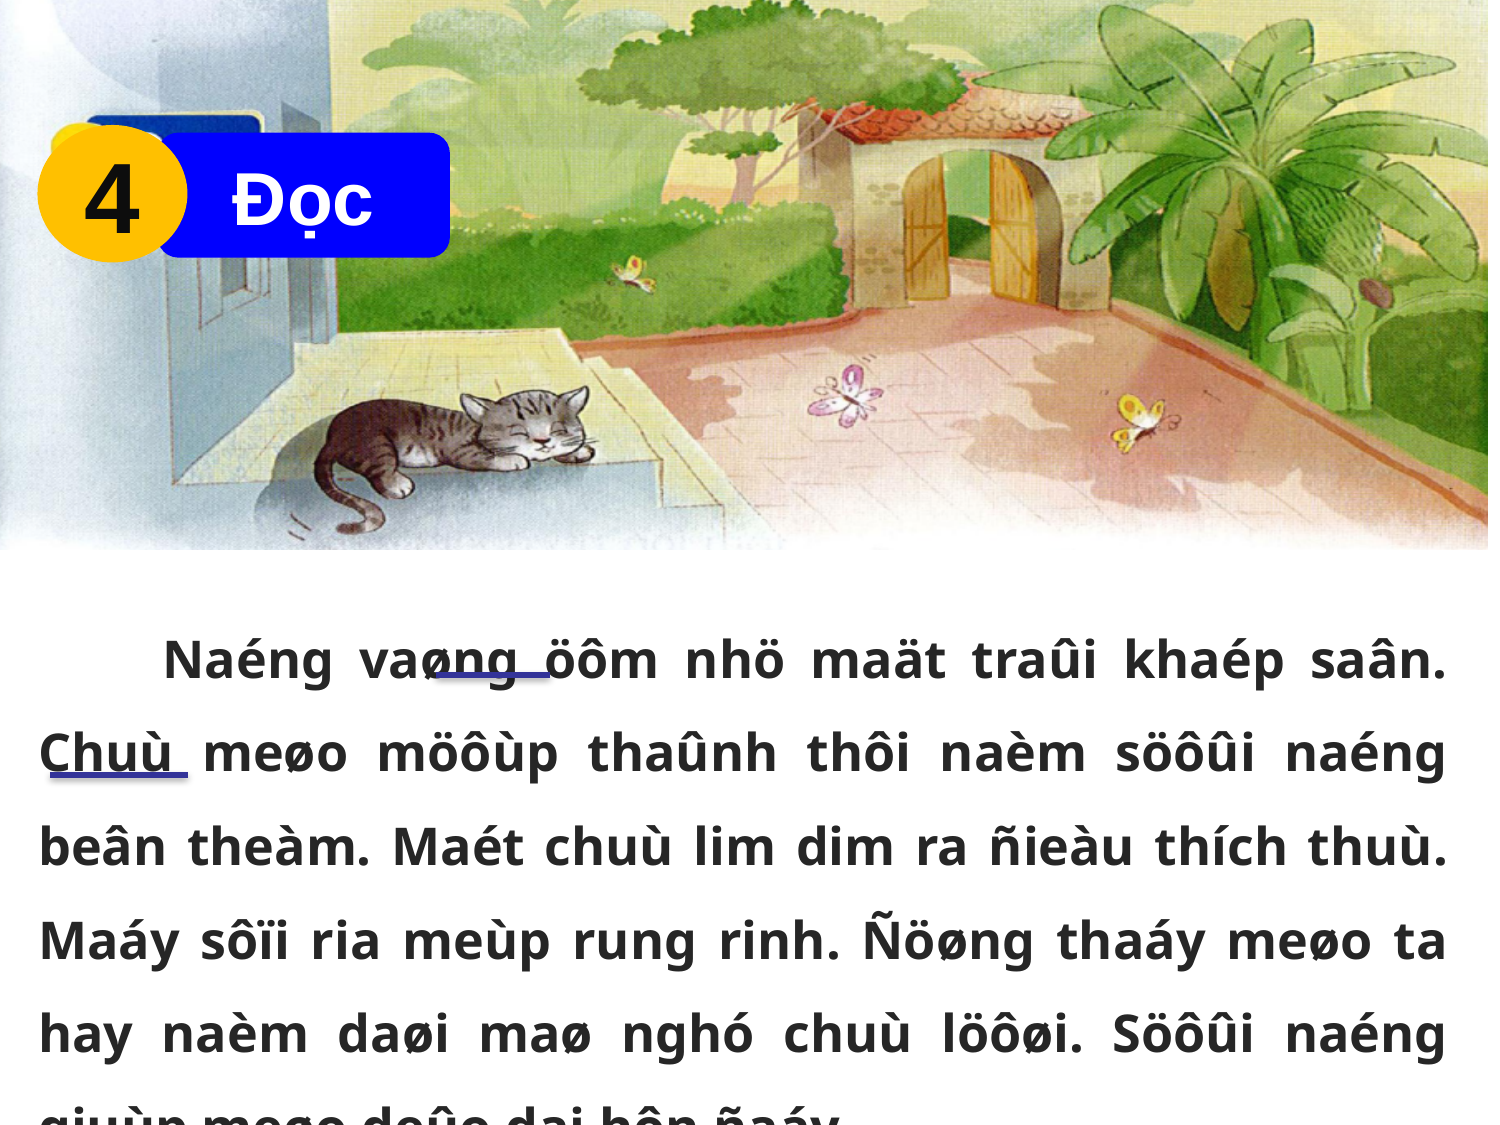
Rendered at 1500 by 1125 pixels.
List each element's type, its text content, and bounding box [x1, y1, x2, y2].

picture [0, 0, 1488, 551]
text_box Naéng vaøng öôm nhö maät traûi khaép saân. Chuù meøo möôùp thaûnh thôi naèm söôûi naéng beân theàm. Maét chuù lim dim ra ñieàu thích thuù. Maáy sôïi ria meùp rung rinh. Ñöøng thaáy meøo ta hay naèm daøi maø nghó chuù löôøi. Söôûi naéng giuùp meøo deûo dai hôn ñaáy. [23, 587, 1463, 1125]
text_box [37, 124, 451, 263]
